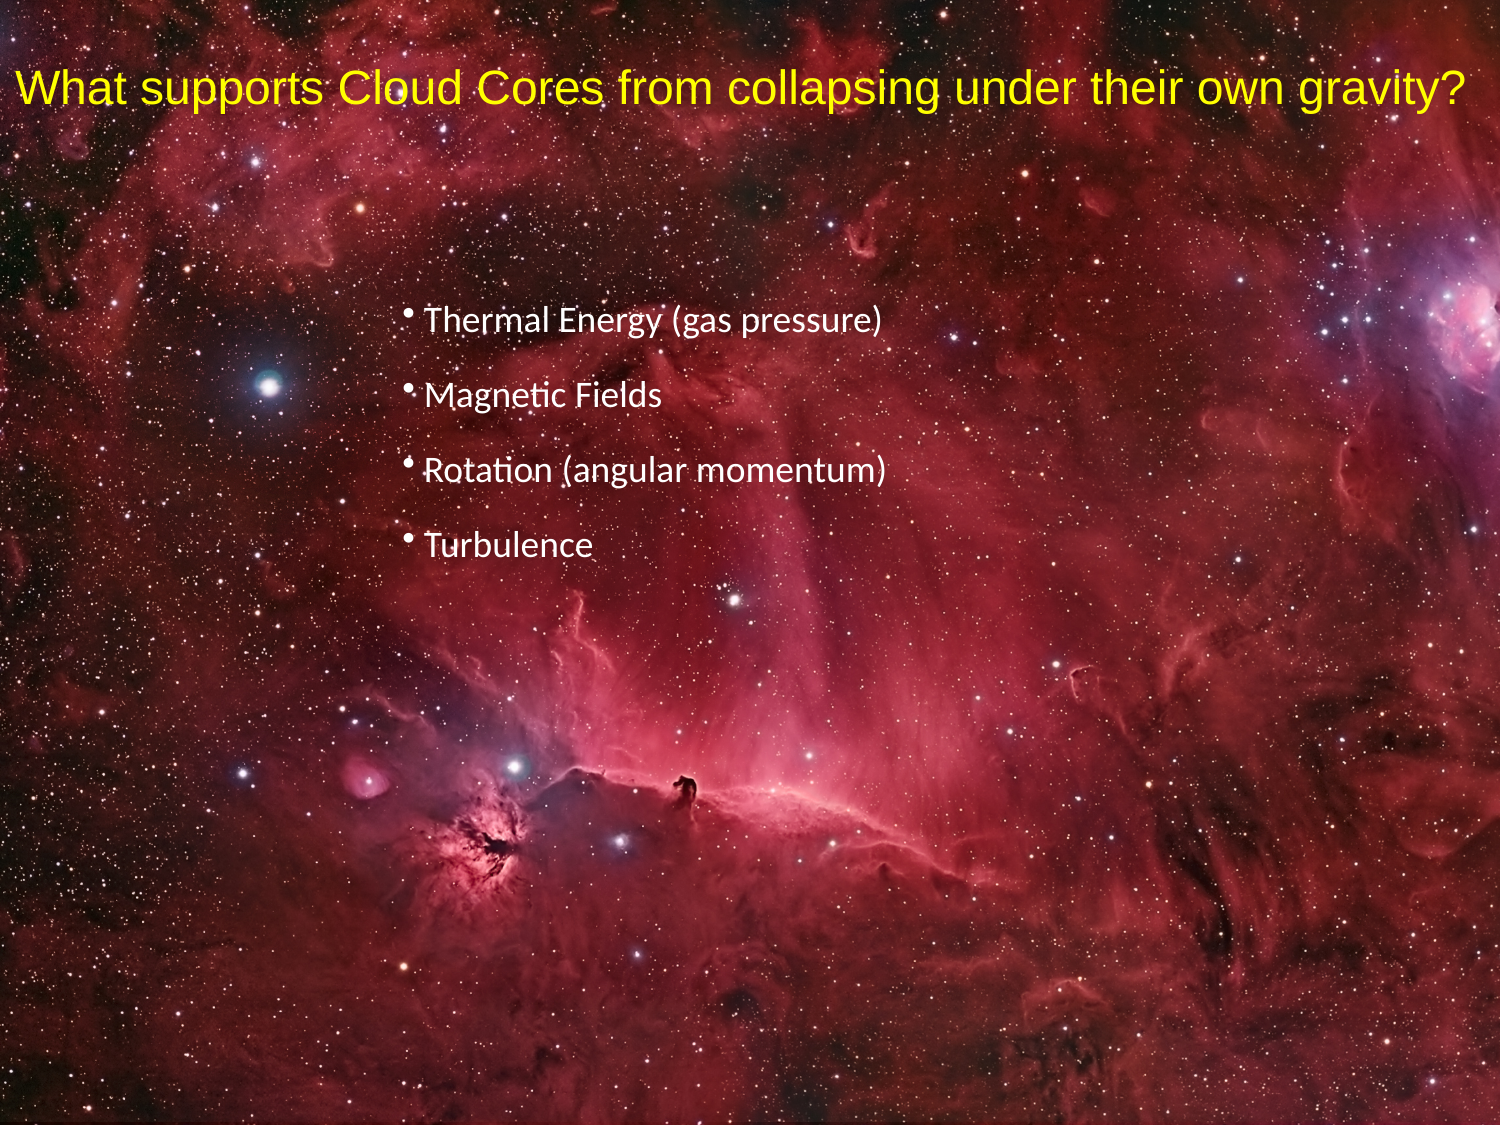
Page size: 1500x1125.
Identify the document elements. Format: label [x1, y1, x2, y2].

list [0, 0, 1500, 1125]
